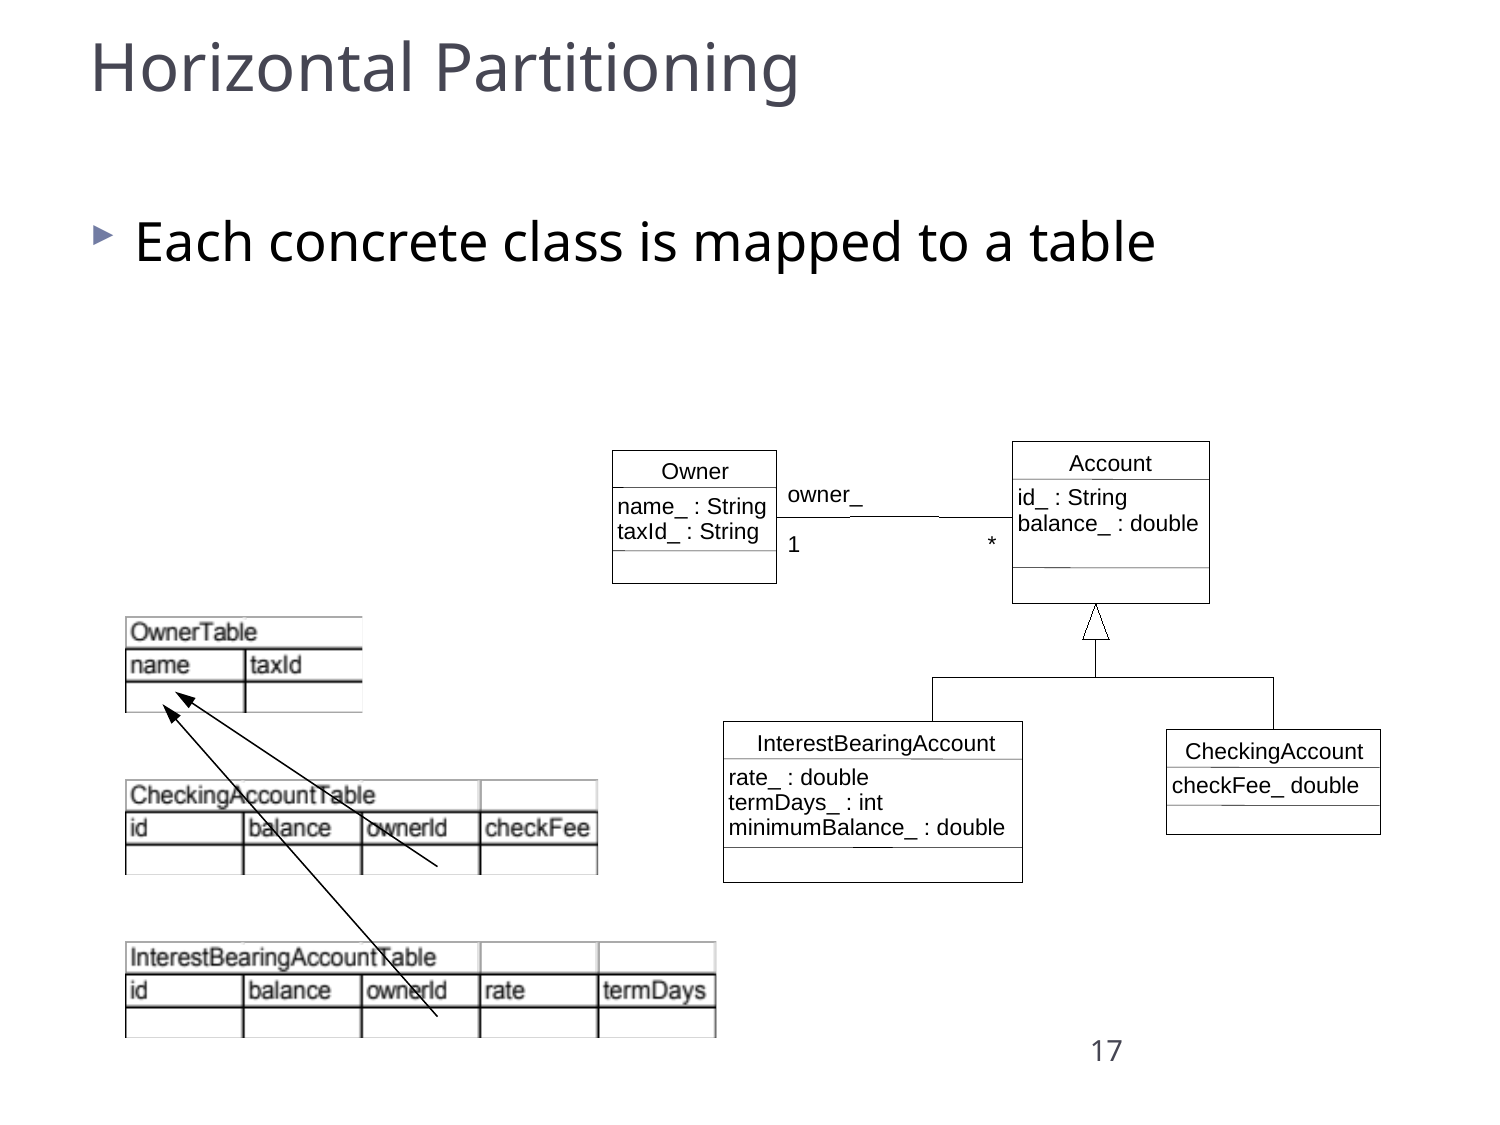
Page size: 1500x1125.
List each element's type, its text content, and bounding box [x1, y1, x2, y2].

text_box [124, 941, 717, 1038]
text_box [124, 778, 599, 876]
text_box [124, 616, 363, 713]
slide_number 17 [1074, 1025, 1388, 1100]
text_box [612, 441, 1381, 884]
list Each concrete class is mapped to a table [75, 200, 1425, 1006]
title Horizontal Partitioning [75, 0, 1425, 113]
